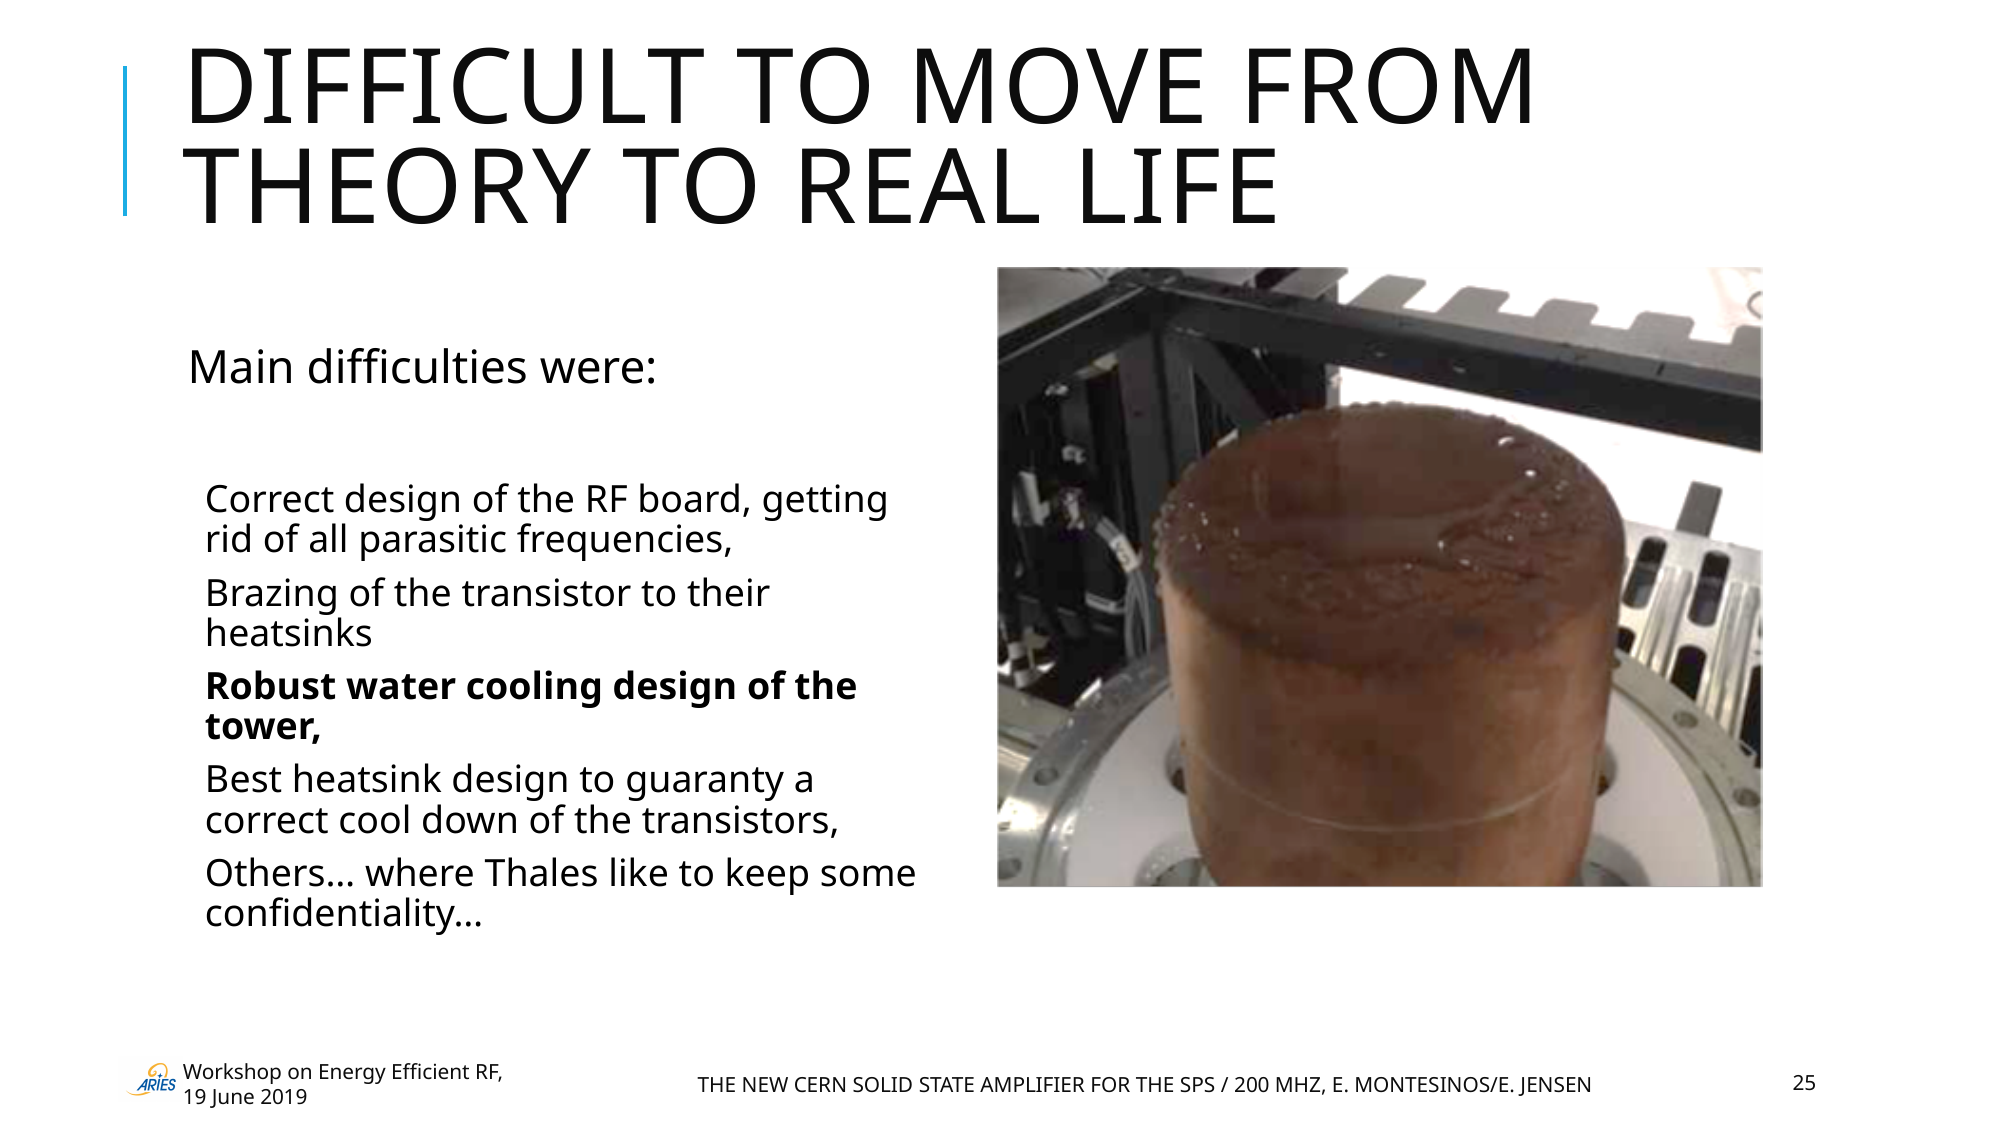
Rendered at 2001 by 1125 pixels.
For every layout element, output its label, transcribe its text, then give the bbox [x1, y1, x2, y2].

picture [996, 266, 1763, 889]
slide_number 25 [1777, 1061, 1938, 1107]
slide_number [168, 1061, 522, 1107]
list Main difficulties were: Correct design of the RF board, getting rid of all parasitic frequencies, Brazing of the transistor to their heatsinks Robust water cooling design of the tower, Best heatsink design to guaranty a correct cool down of the transistors, Others… where Thales like to keep some confidentiality… [168, 243, 948, 1035]
picture [118, 1056, 183, 1102]
footer The new CERN solid state Amplifier for the sps / 200 MHz, E. Montesinos/E. Jensen [527, 1061, 1763, 1107]
title Difficult to move from theory to real life [168, 66, 1763, 220]
